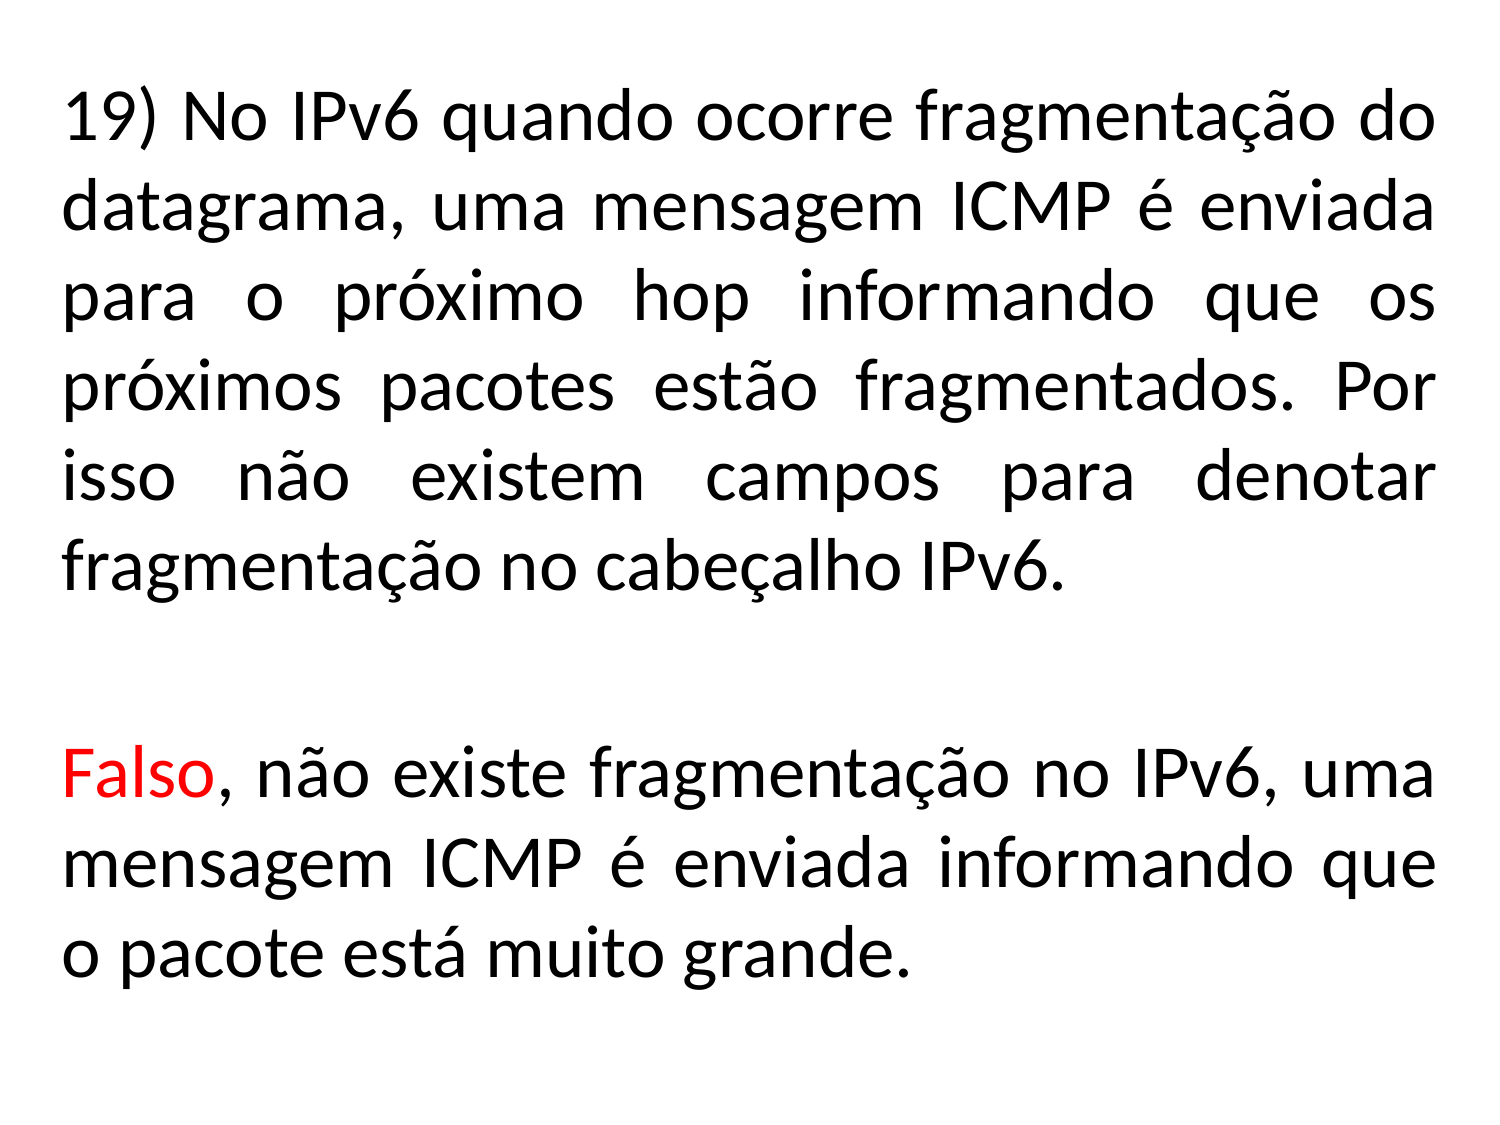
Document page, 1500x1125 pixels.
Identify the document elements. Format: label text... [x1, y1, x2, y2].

text_box Falso, não existe fragmentação no IPv6, uma mensagem ICMP é enviada informando que o pacote está muito grande. [46, 714, 1454, 1000]
text_box 19) No IPv6 quando ocorre fragmentação do datagrama, uma mensagem ICMP é enviada para o próximo hop informando que os próximos pacotes estão fragmentados. Por isso não existem campos para denotar fragmentação no cabeçalho IPv6. [46, 58, 1454, 614]
